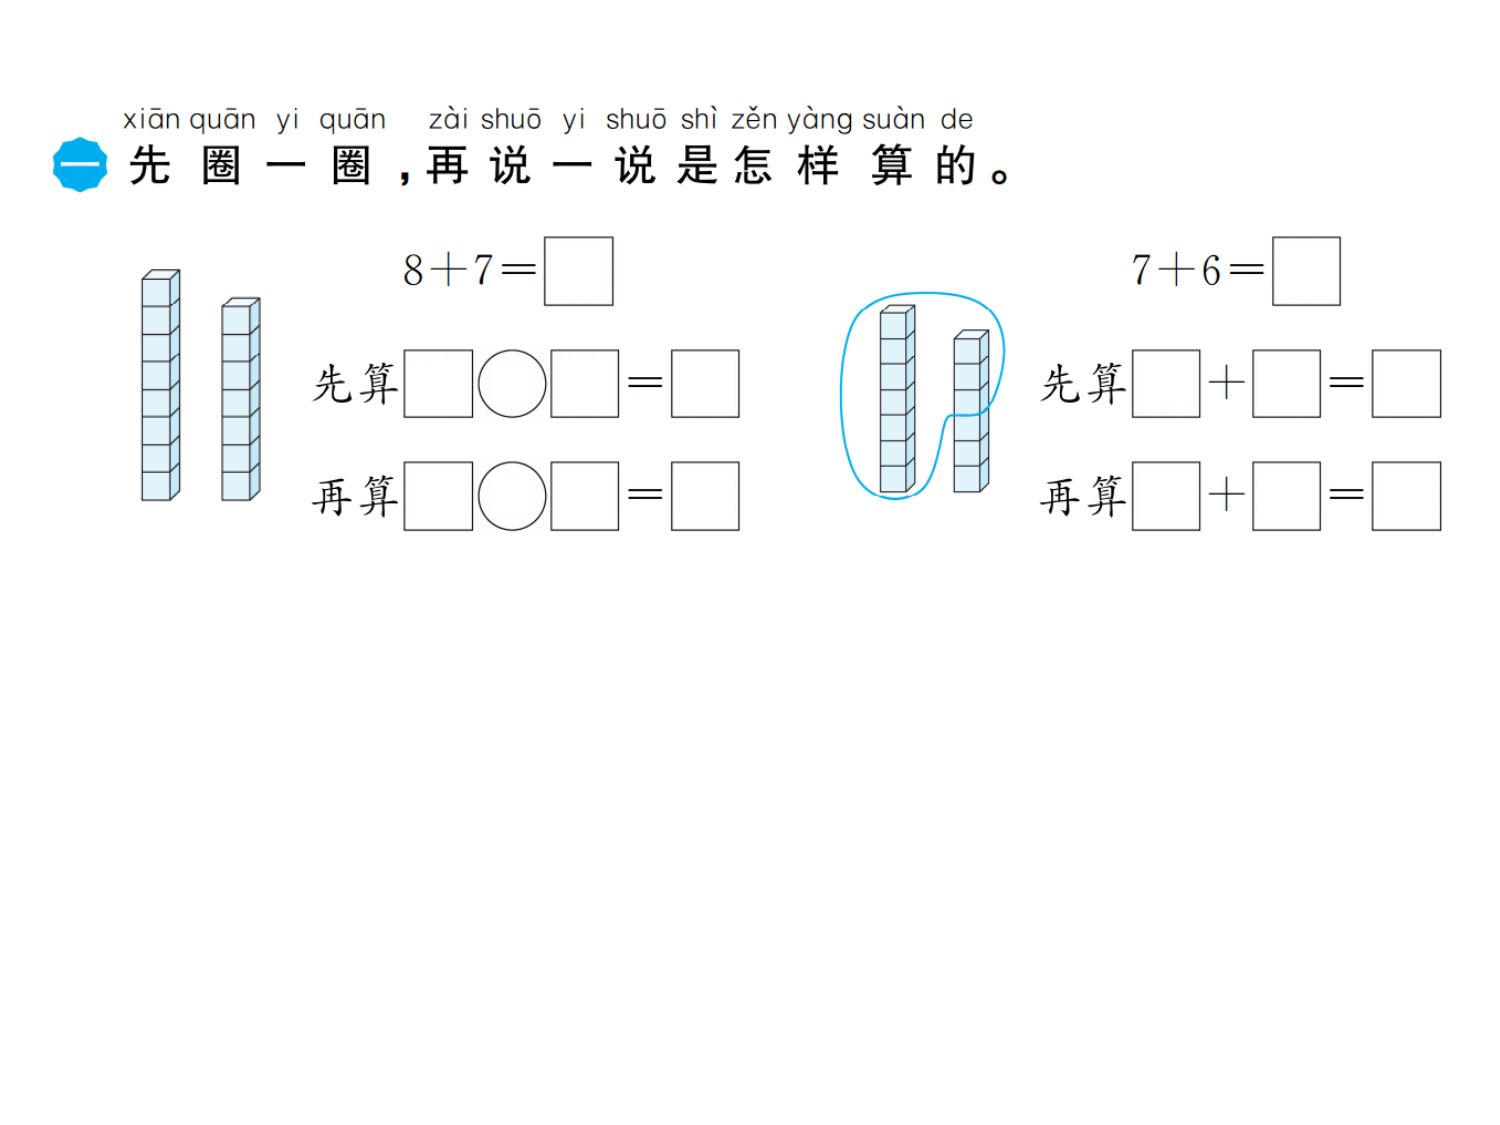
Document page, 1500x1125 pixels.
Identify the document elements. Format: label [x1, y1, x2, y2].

picture [41, 89, 1459, 550]
